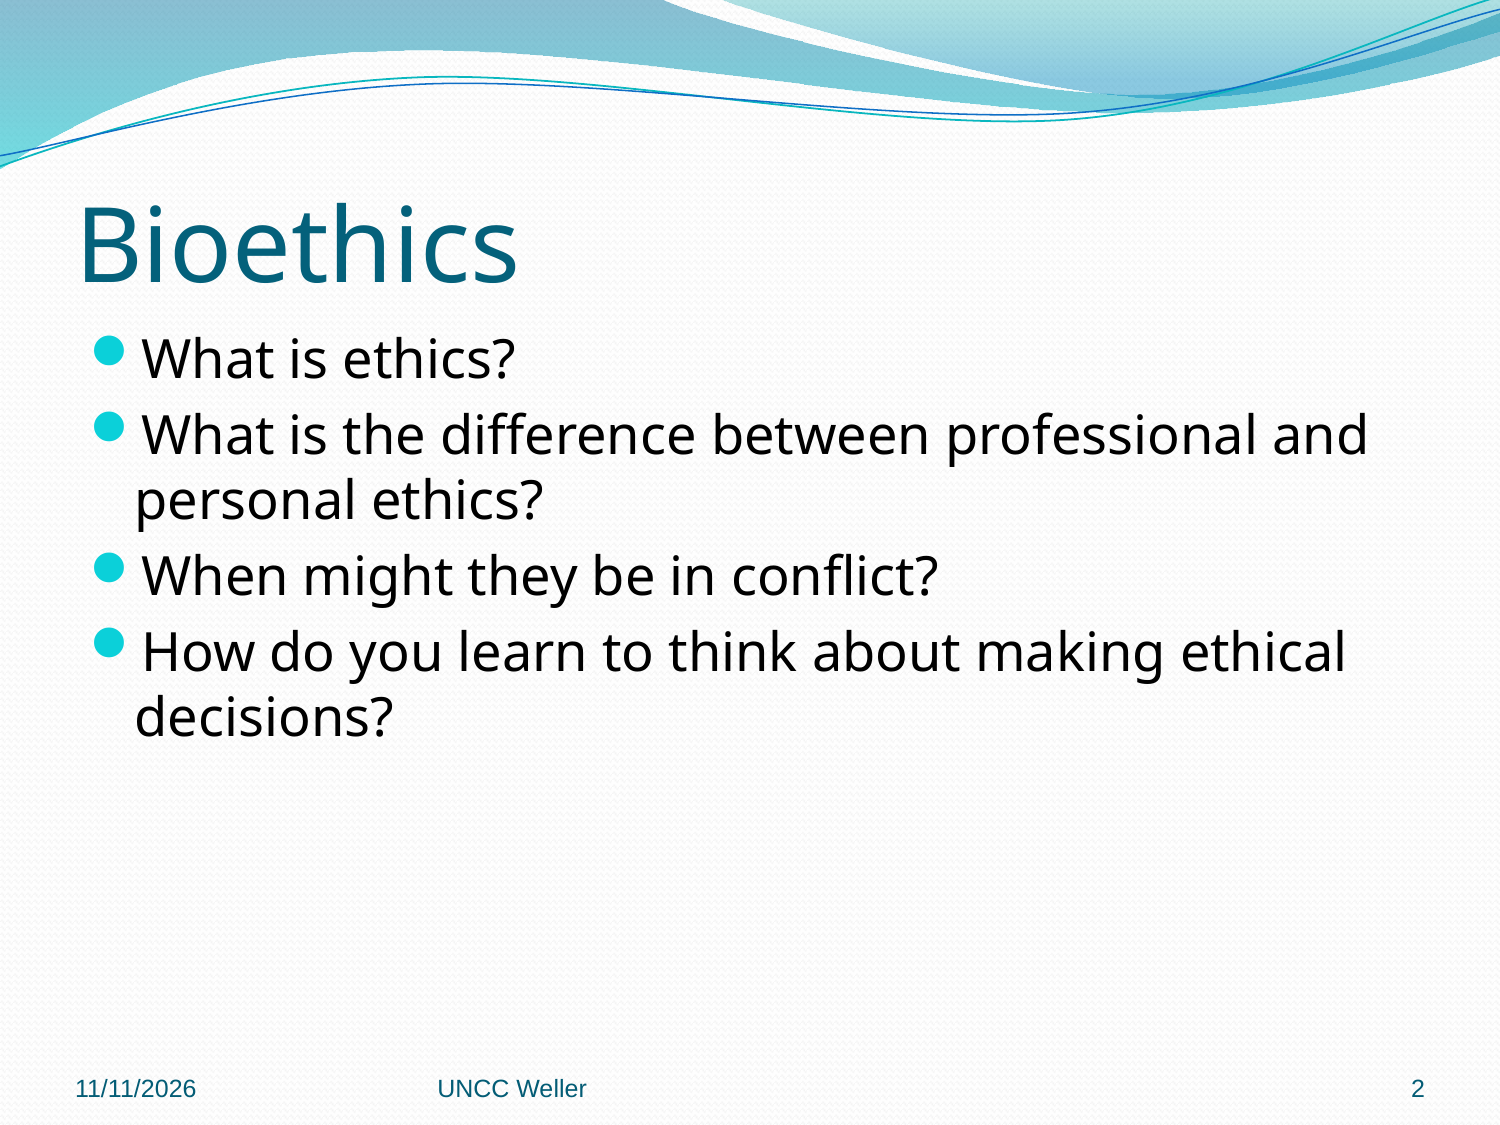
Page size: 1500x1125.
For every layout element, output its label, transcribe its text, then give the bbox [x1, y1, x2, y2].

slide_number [75, 1042, 425, 1103]
list What is ethics? What is the difference between professional and personal ethics? When might they be in conflict? How do you learn to think about making ethical decisions? [75, 317, 1425, 1038]
title Bioethics [75, 115, 1425, 303]
footer UNCC Weller [437, 1042, 988, 1103]
slide_number 2 [1299, 1042, 1425, 1103]
